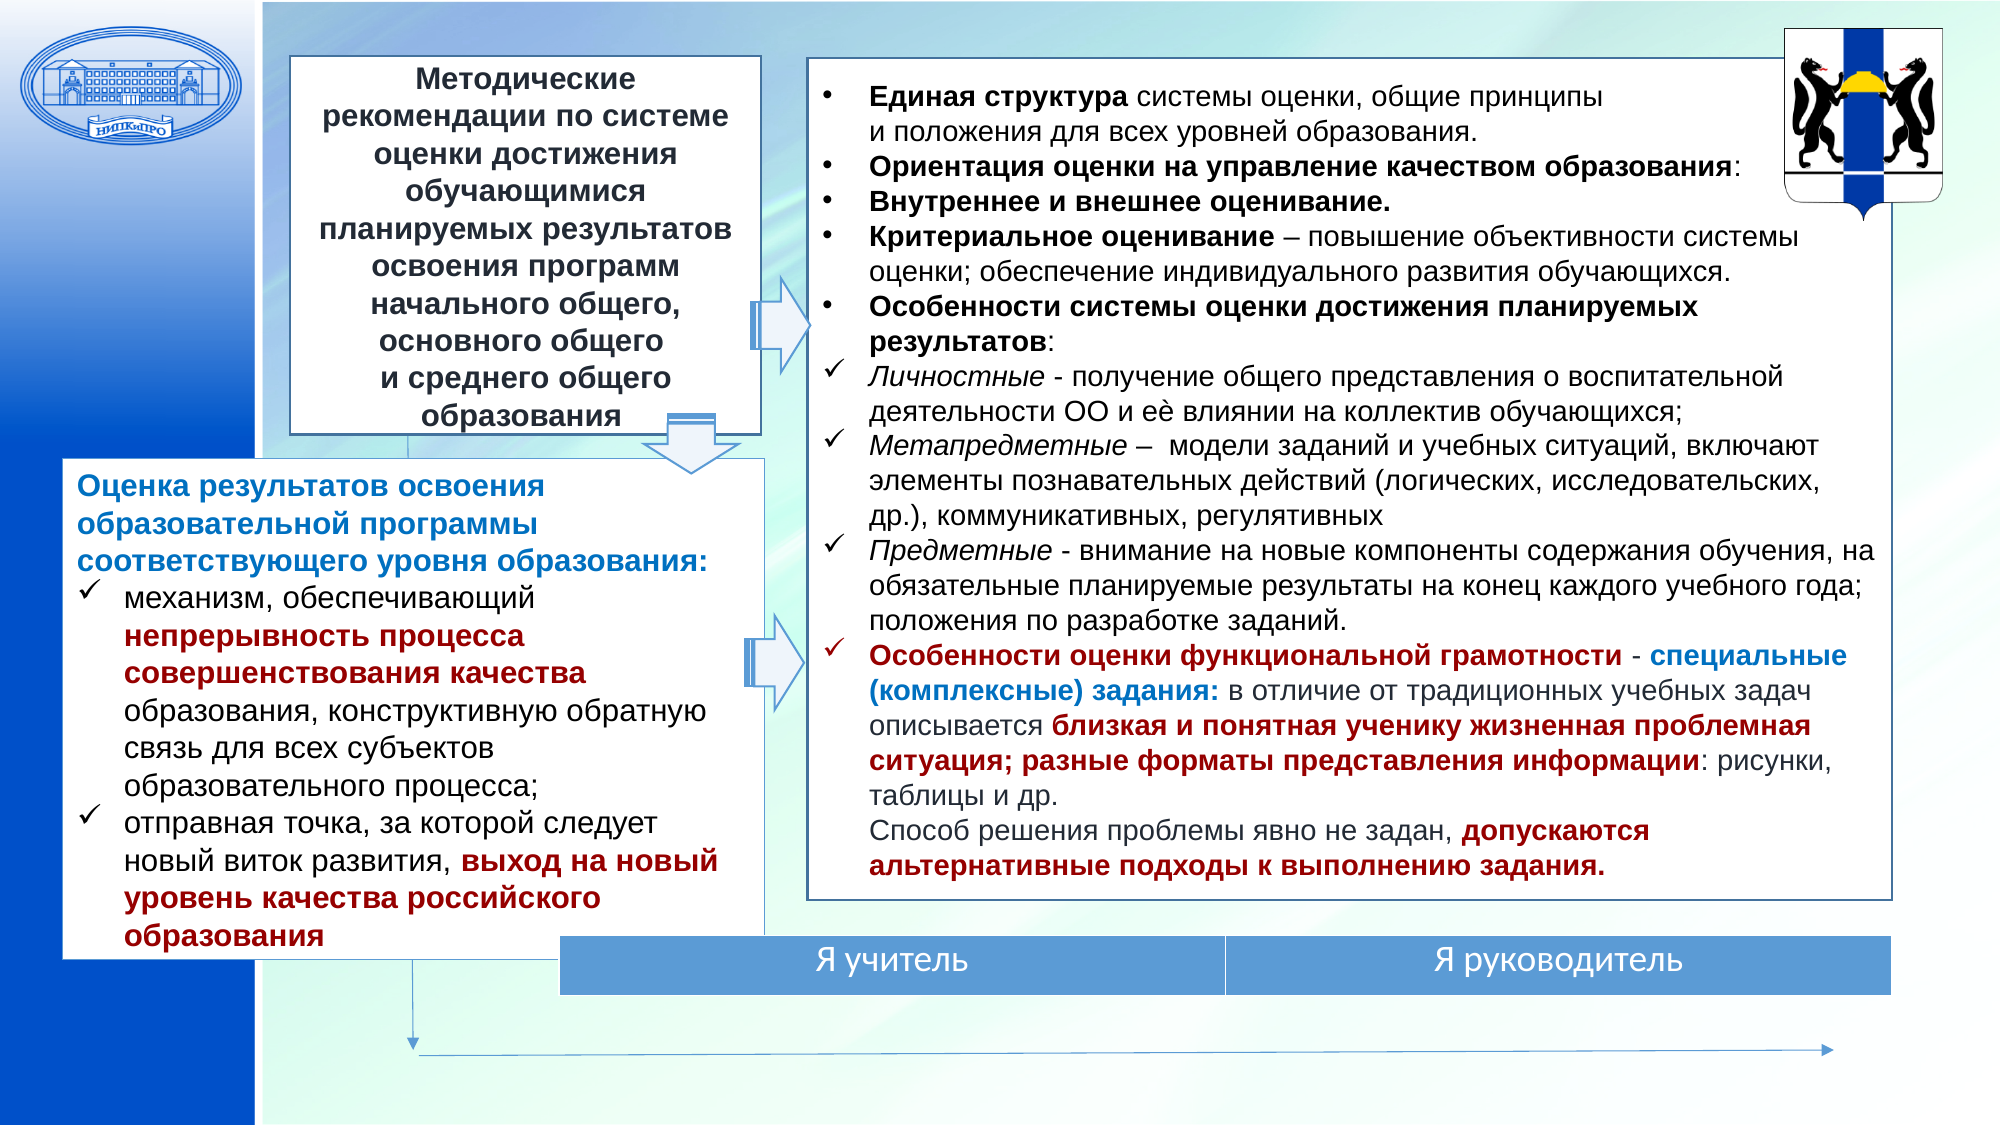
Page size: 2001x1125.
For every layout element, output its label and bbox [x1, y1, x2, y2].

picture [0, 0, 2000, 1125]
text_box [404, 67, 414, 1050]
text_box [418, 1049, 1834, 1056]
